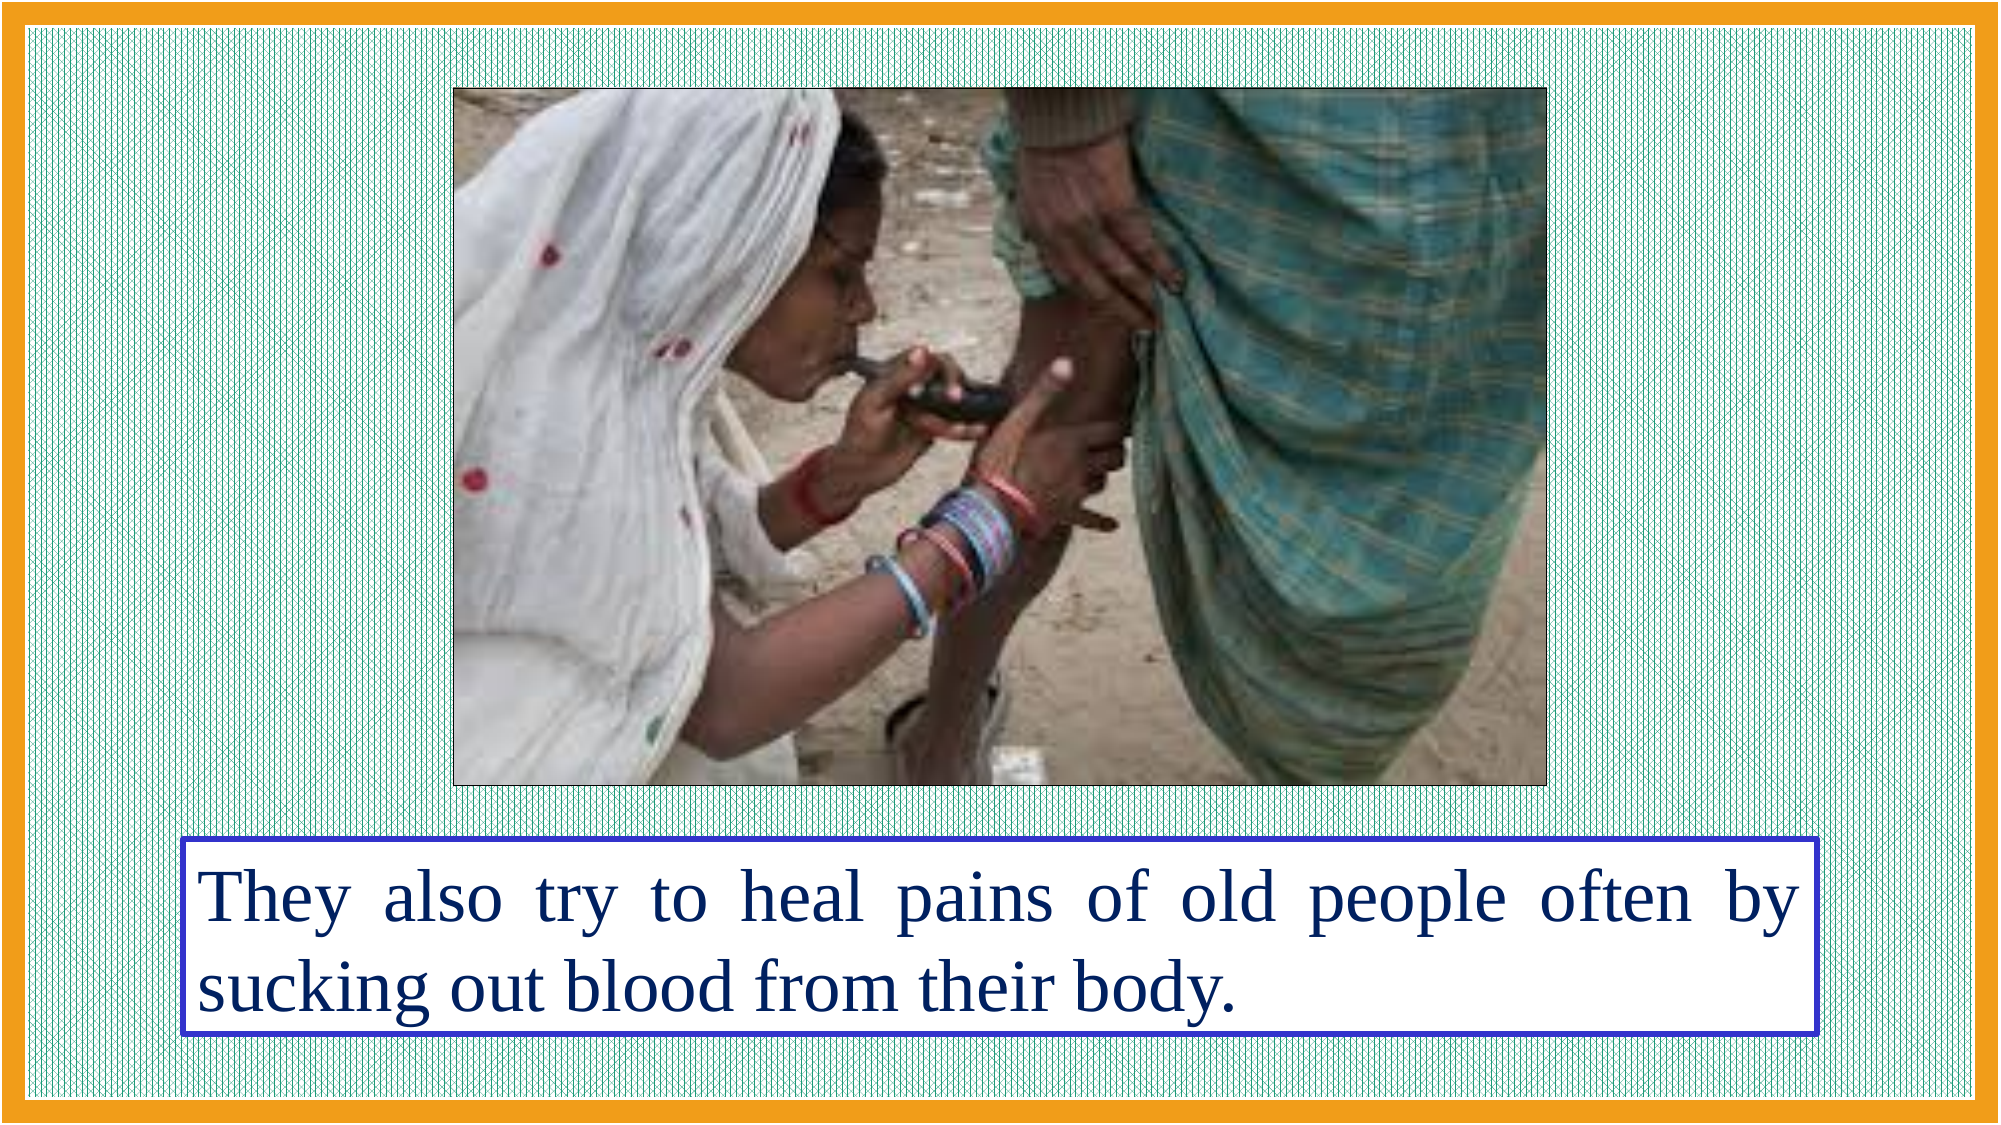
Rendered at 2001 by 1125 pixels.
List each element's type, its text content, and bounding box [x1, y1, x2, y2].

picture [453, 87, 1547, 786]
text_box They also try to heal pains of old people often by sucking out blood from their body. [183, 839, 1817, 1034]
text_box [0, 0, 2000, 1125]
